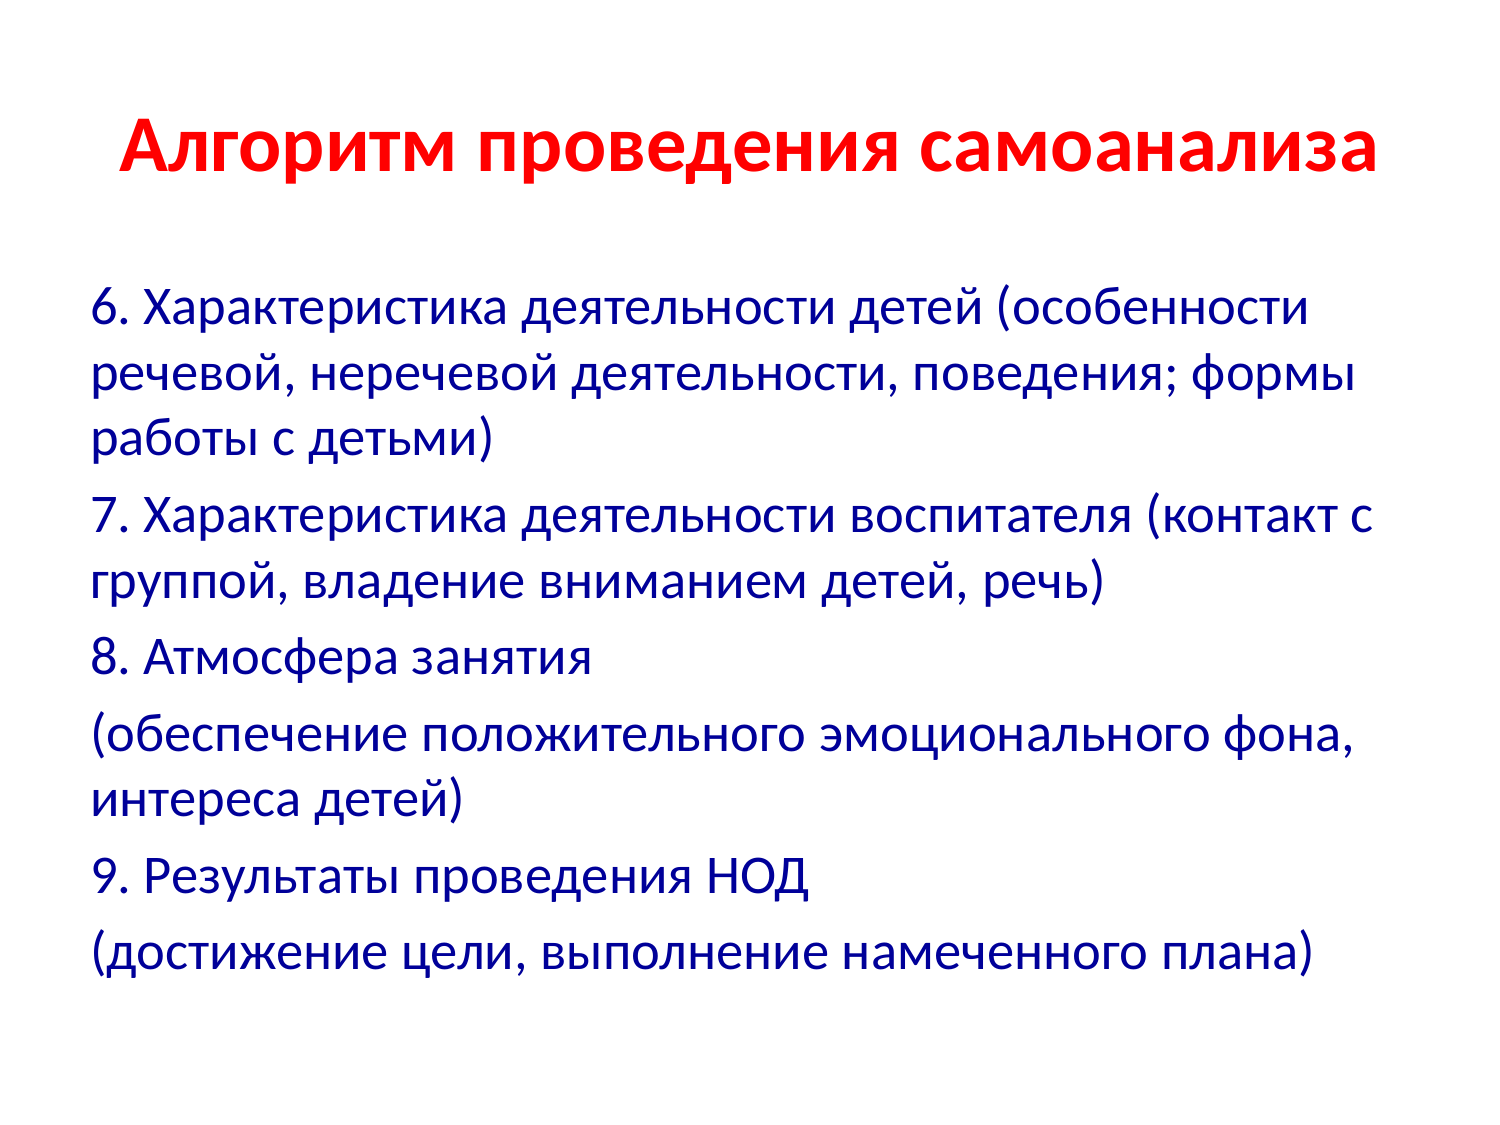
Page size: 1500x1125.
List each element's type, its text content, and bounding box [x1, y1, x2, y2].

list 6. Характеристика деятельности детей (особенности речевой, неречевой деятельности, поведения; формы работы с детьми) 7. Характеристика деятельности воспитателя (контакт с группой, владение вниманием детей, речь) 8. Атмосфера занятия (обеспечение положительного эмоционального фона, интереса детей) 9. Результаты проведения НОД (достижение цели, выполнение намеченного плана) [75, 262, 1425, 1005]
title Алгоритм проведения самоанализа [75, 45, 1425, 233]
